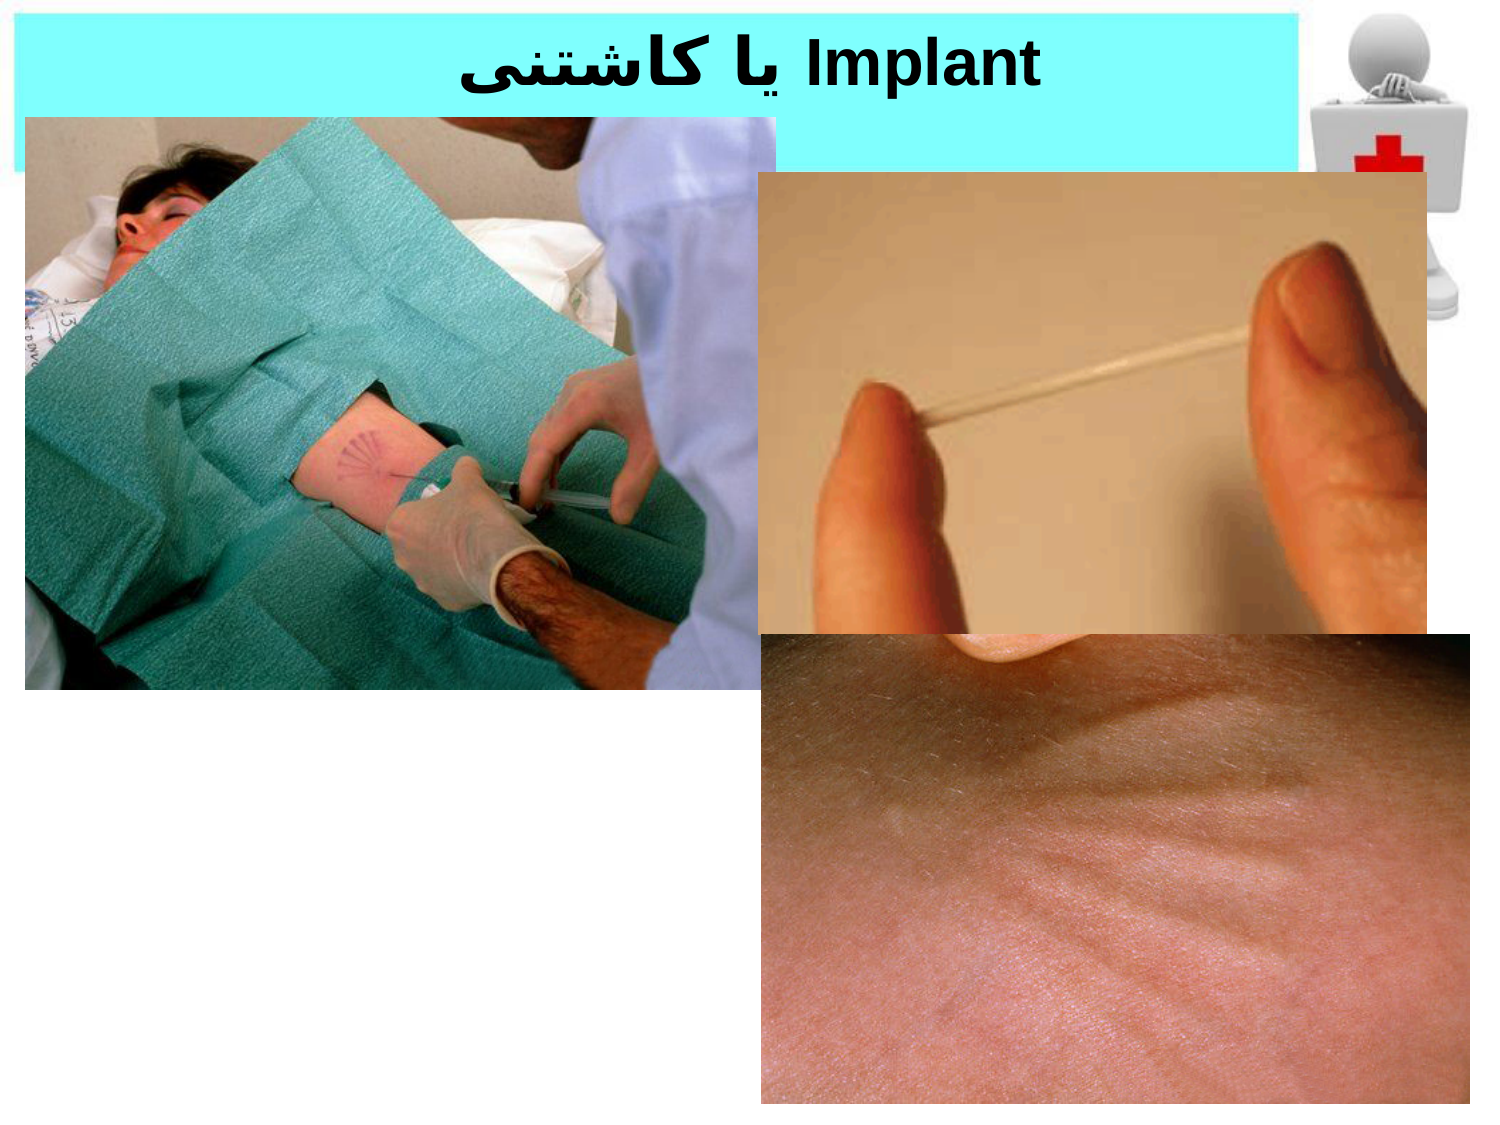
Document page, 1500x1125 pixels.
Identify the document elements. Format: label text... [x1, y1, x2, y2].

picture [0, 0, 1500, 1125]
title Implant یا کاشتنی [75, 45, 1425, 171]
